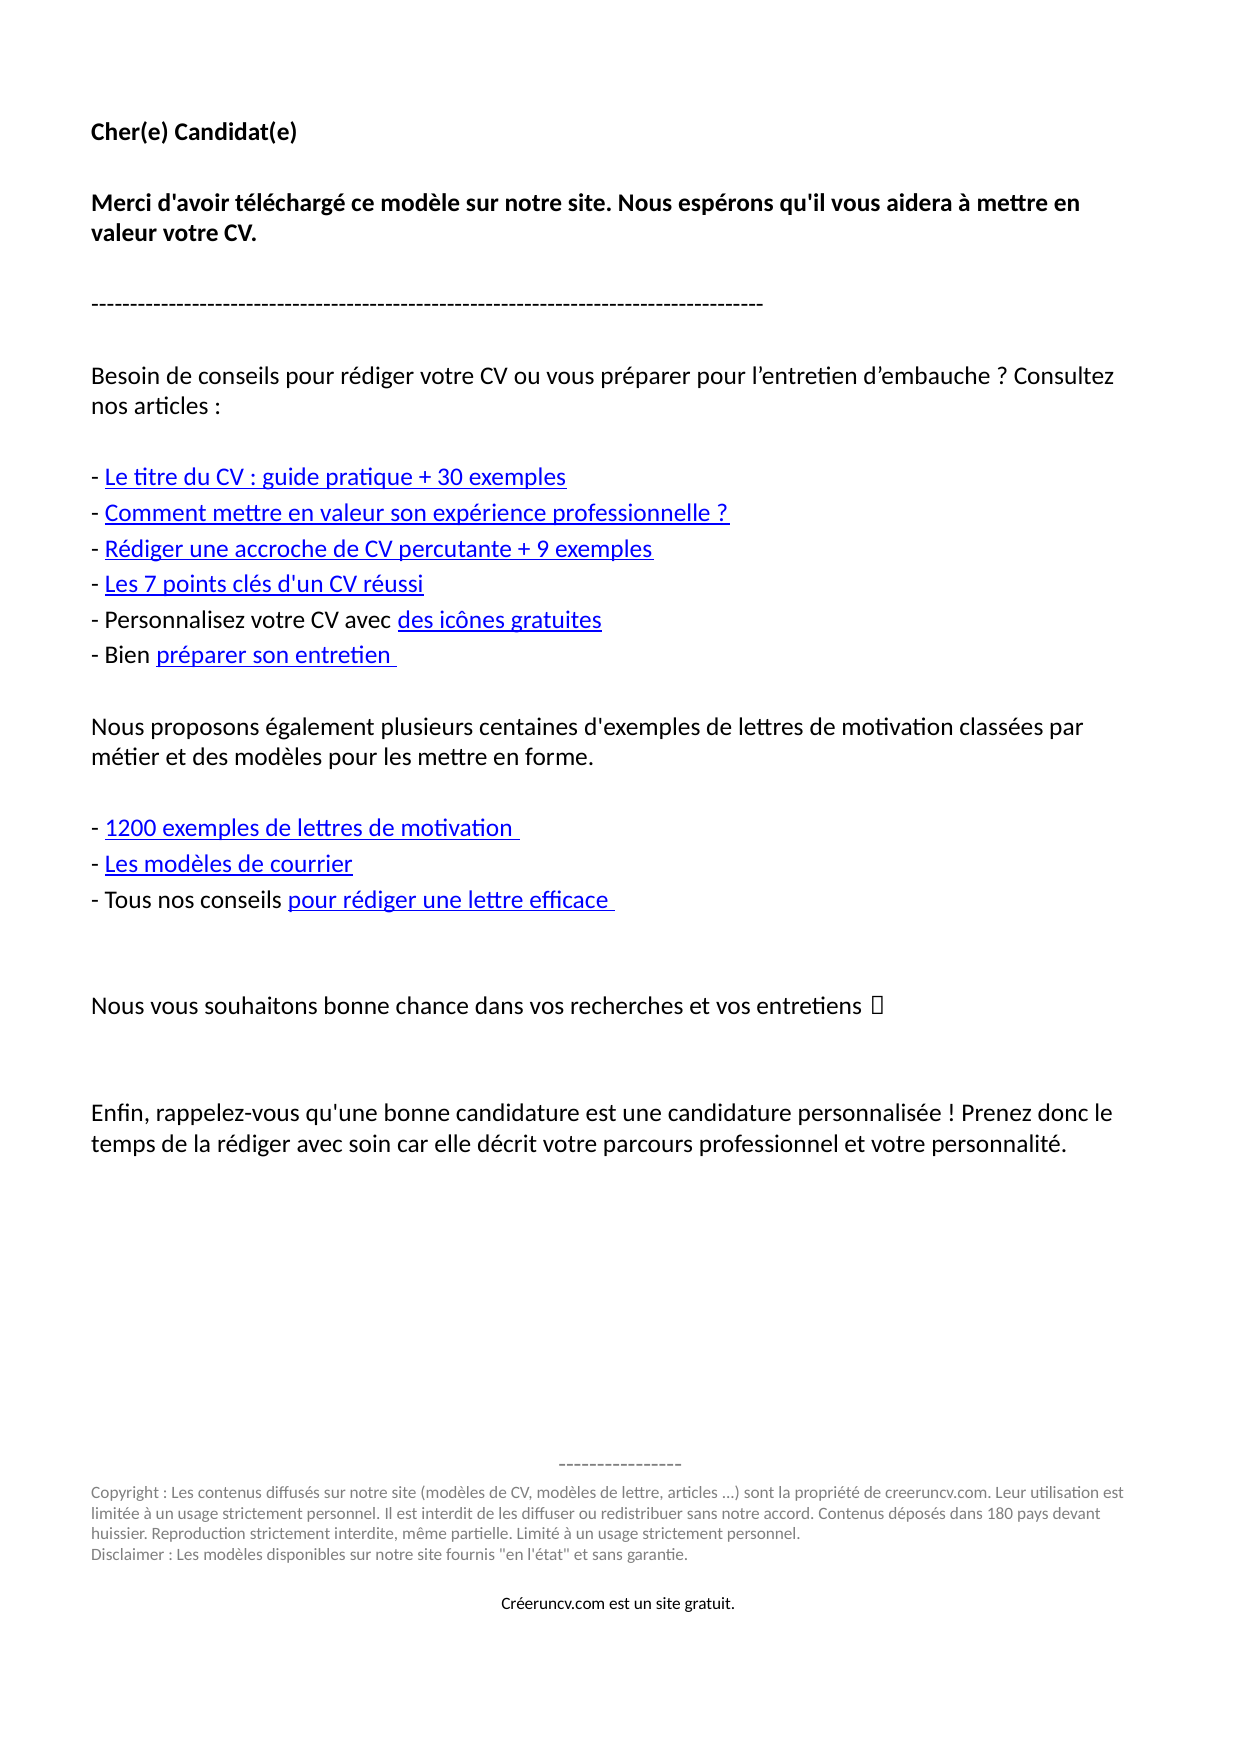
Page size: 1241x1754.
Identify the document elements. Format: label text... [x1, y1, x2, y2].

list Cher(e) Candidat(e) Merci d'avoir téléchargé ce modèle sur notre site. Nous espérons qu'il vous aidera à mettre en valeur votre CV. --------------------------------------------------------------------------------------- Besoin de conseils pour rédiger votre CV ou vous préparer pour l’entretien d’embauche ? Consultez nos articles : - Le titre du CV : guide pratique + 30 exemples - Comment mettre en valeur son expérience professionnelle ? - Rédiger une accroche de CV percutante + 9 exemples - Les 7 points clés d'un CV réussi - Personnalisez votre CV avec des icônes gratuites - Bien préparer son entretien Nous proposons également plusieurs centaines d'exemples de lettres de motivation classées par métier et des modèles pour les mettre en forme. - 1200 exemples de lettres de motivation - Les modèles de courrier - Tous nos conseils pour rédiger une lettre efficace Nous vous souhaitons bonne chance dans vos recherches et vos entretiens  Enfin, rappelez-vous qu'une bonne candidature est une candidature personnalisée ! Prenez donc le temps de la rédiger avec soin car elle décrit votre parcours professionnel et votre personnalité. ---------------- Copyright : Les contenus diffusés sur notre site (modèles de CV, modèles de lettre, articles ...) sont la propriété de creeruncv.com. Leur utilisation est limitée à un usage strictement personnel. Il est interdit de les diffuser ou redistribuer sans notre accord. Contenus déposés dans 180 pays devant huissier. Reproduction strictement interdite, même partielle. Limité à un usage strictement personnel. Disclaimer : Les modèles disponibles sur notre site fournis "en l'état" et sans garantie. Créeruncv.com est un site gratuit. [74, 105, 1167, 1641]
